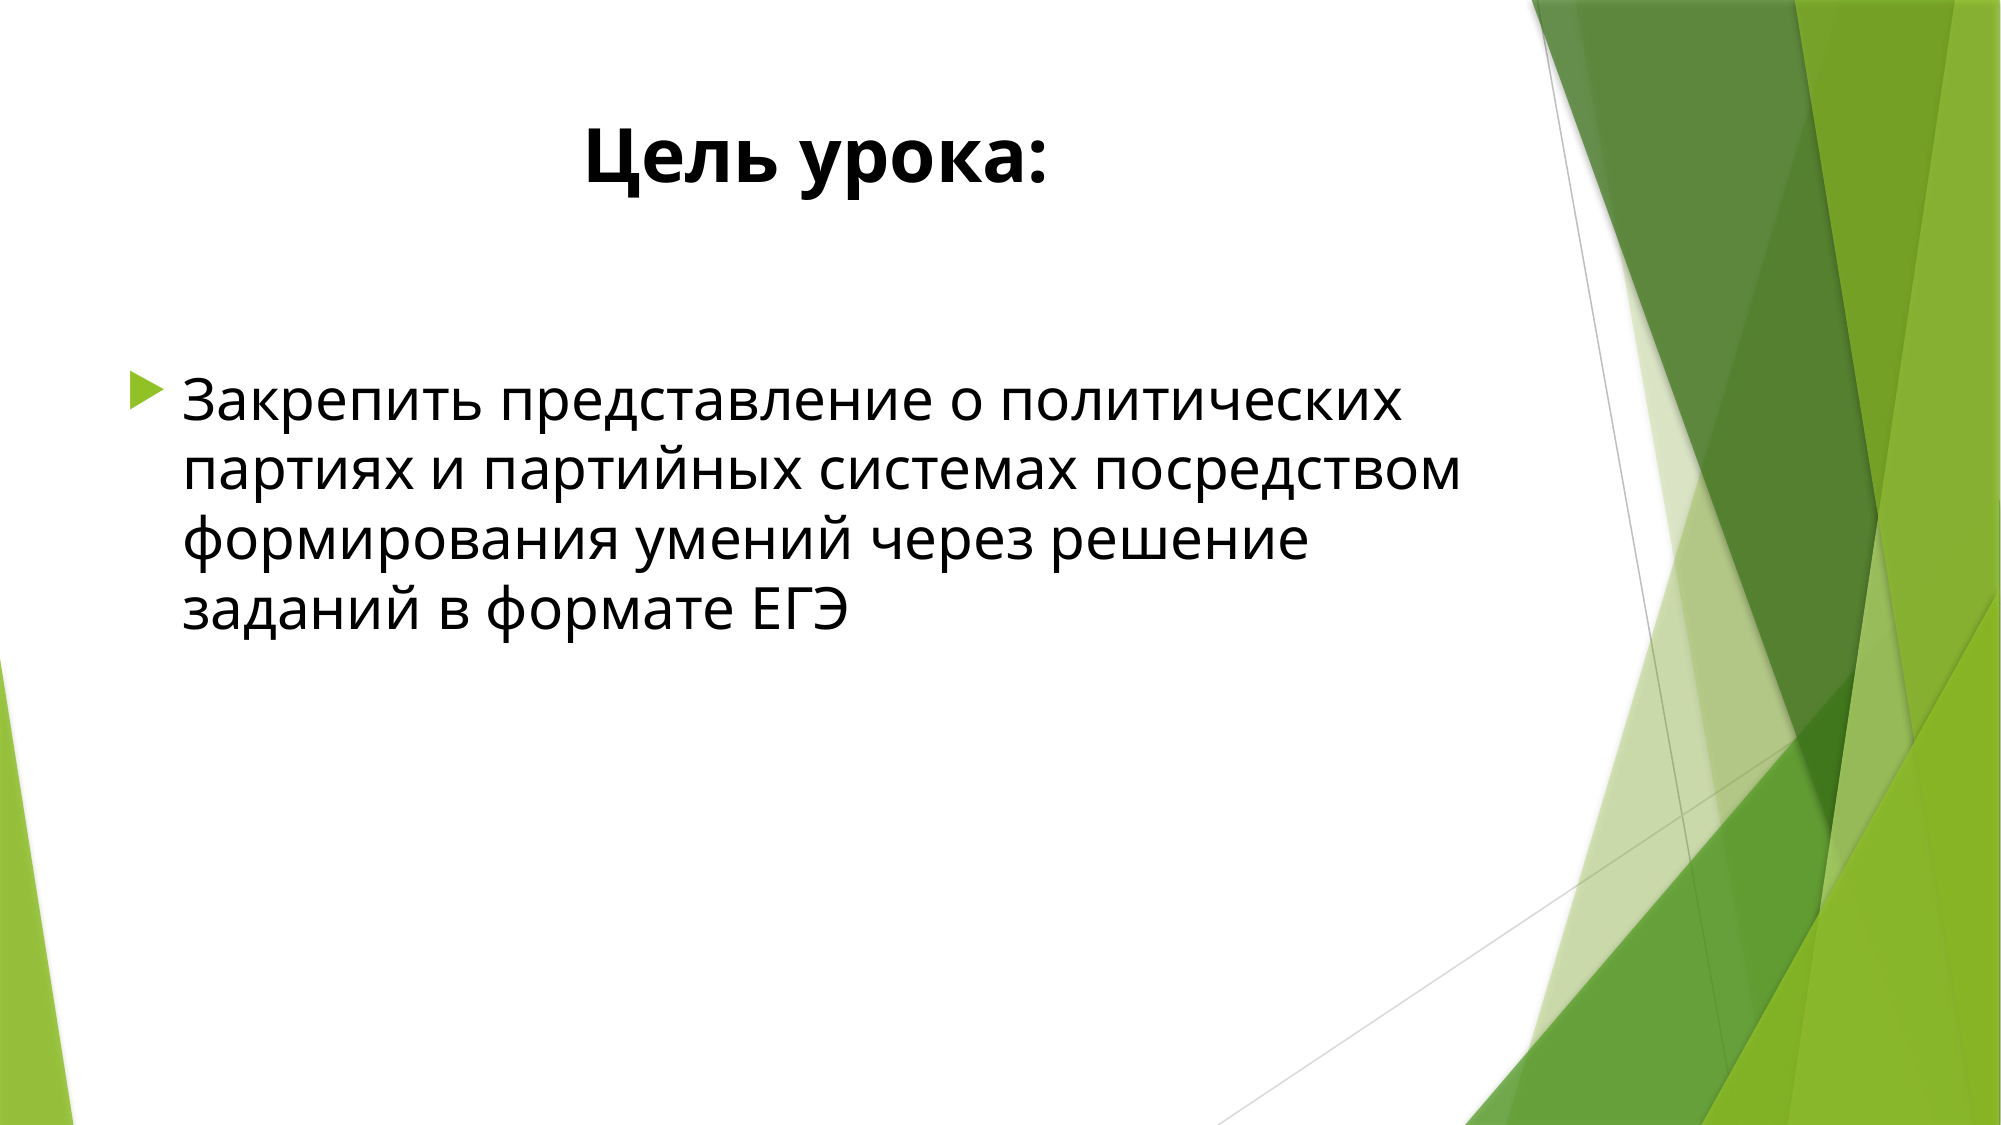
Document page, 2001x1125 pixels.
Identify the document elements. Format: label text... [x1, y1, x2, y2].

title Цель урока: [111, 99, 1522, 317]
list Закрепить представление о политических партиях и партийных системах посредством формирования умений через решение заданий в формате ЕГЭ [111, 354, 1522, 991]
